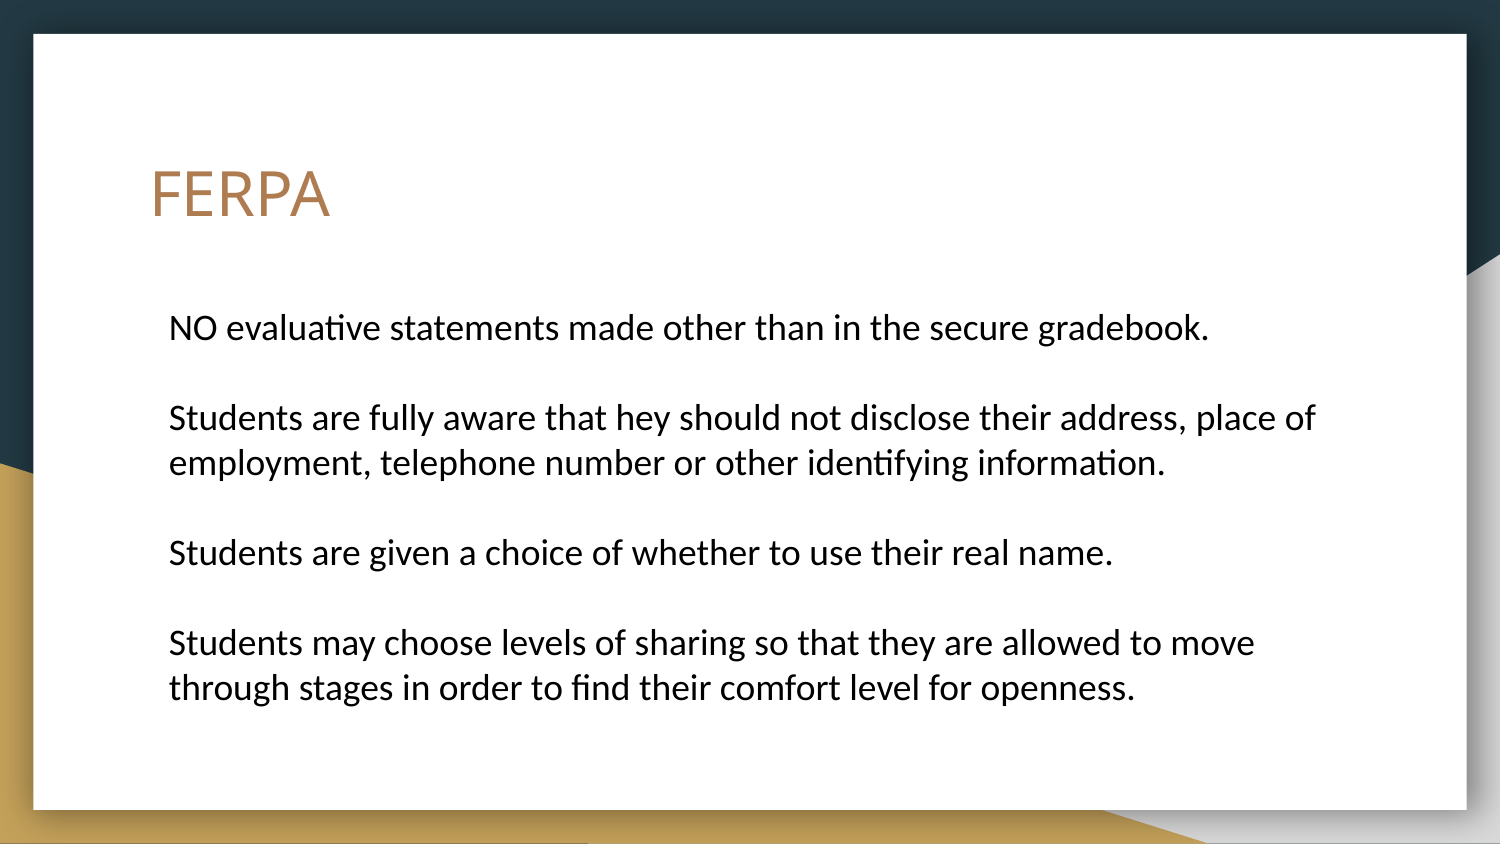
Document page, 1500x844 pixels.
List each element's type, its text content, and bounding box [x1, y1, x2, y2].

title FERPA [134, 138, 1366, 296]
text_box NO evaluative statements made other than in the secure gradebook. Students are fully aware that hey should not disclose their address, place of employment, telephone number or other identifying information. Students are given a choice of whether to use their real name. Students may choose levels of sharing so that they are allowed to move through stages in order to find their comfort level for openness. [153, 287, 1366, 735]
